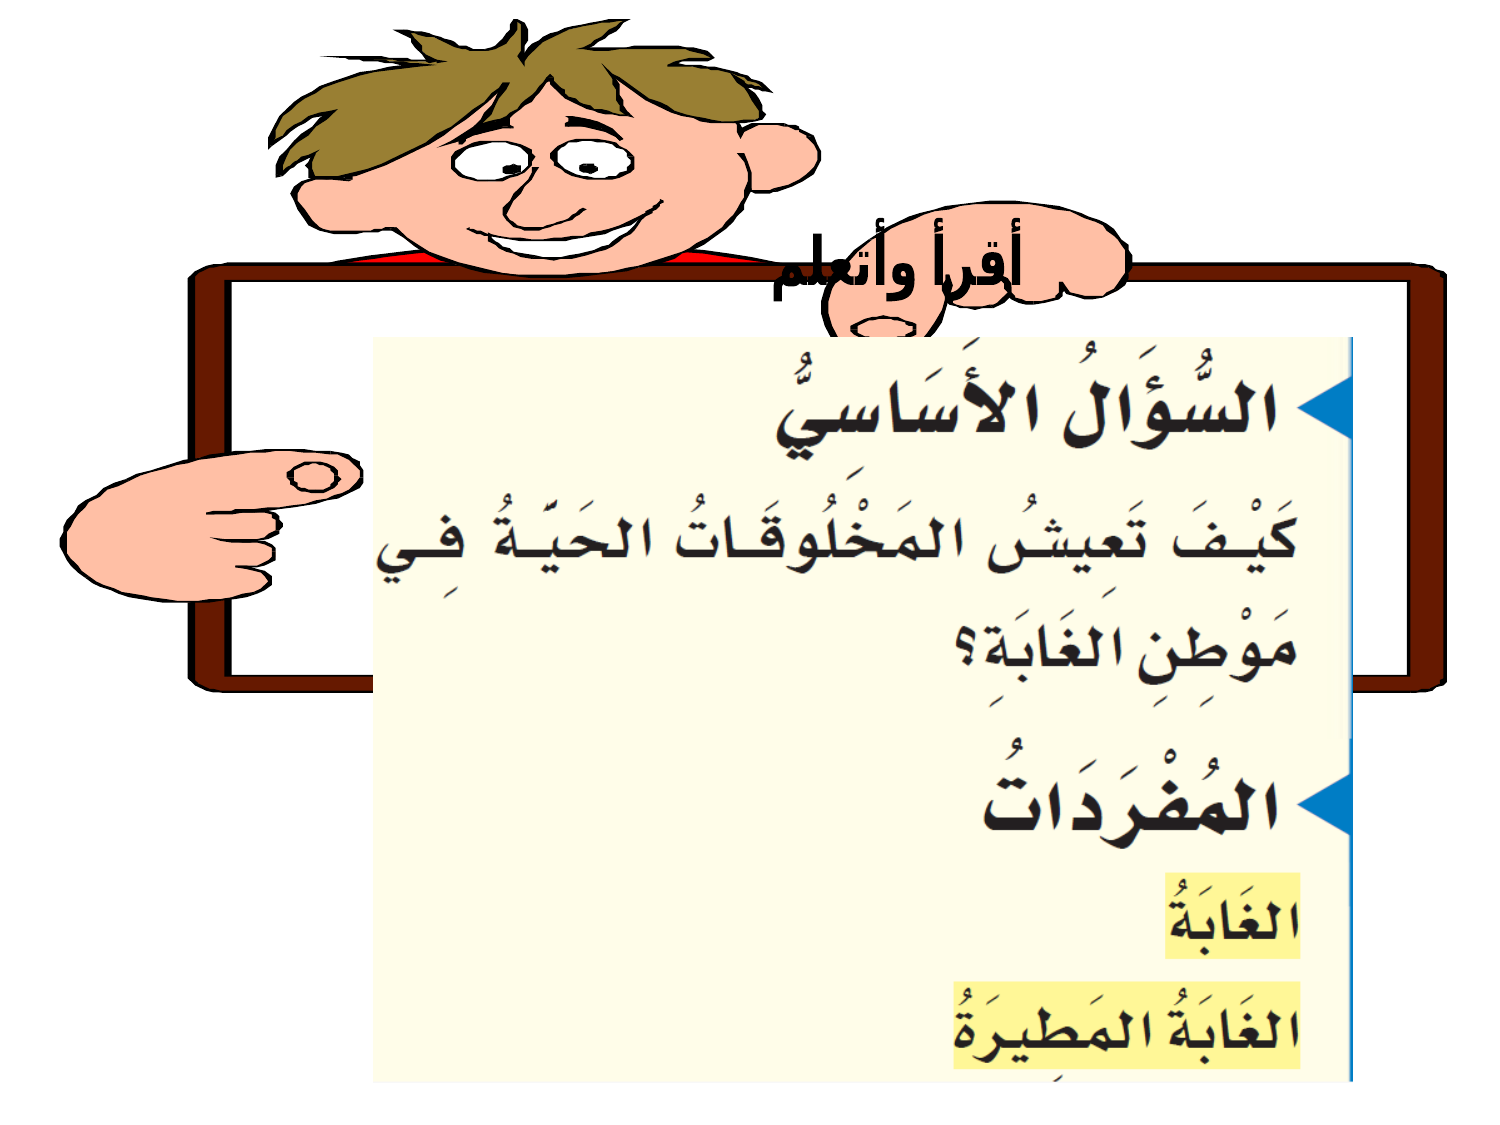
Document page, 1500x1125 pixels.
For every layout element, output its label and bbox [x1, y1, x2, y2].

picture [373, 336, 1353, 1083]
text_box [40, 18, 1448, 693]
